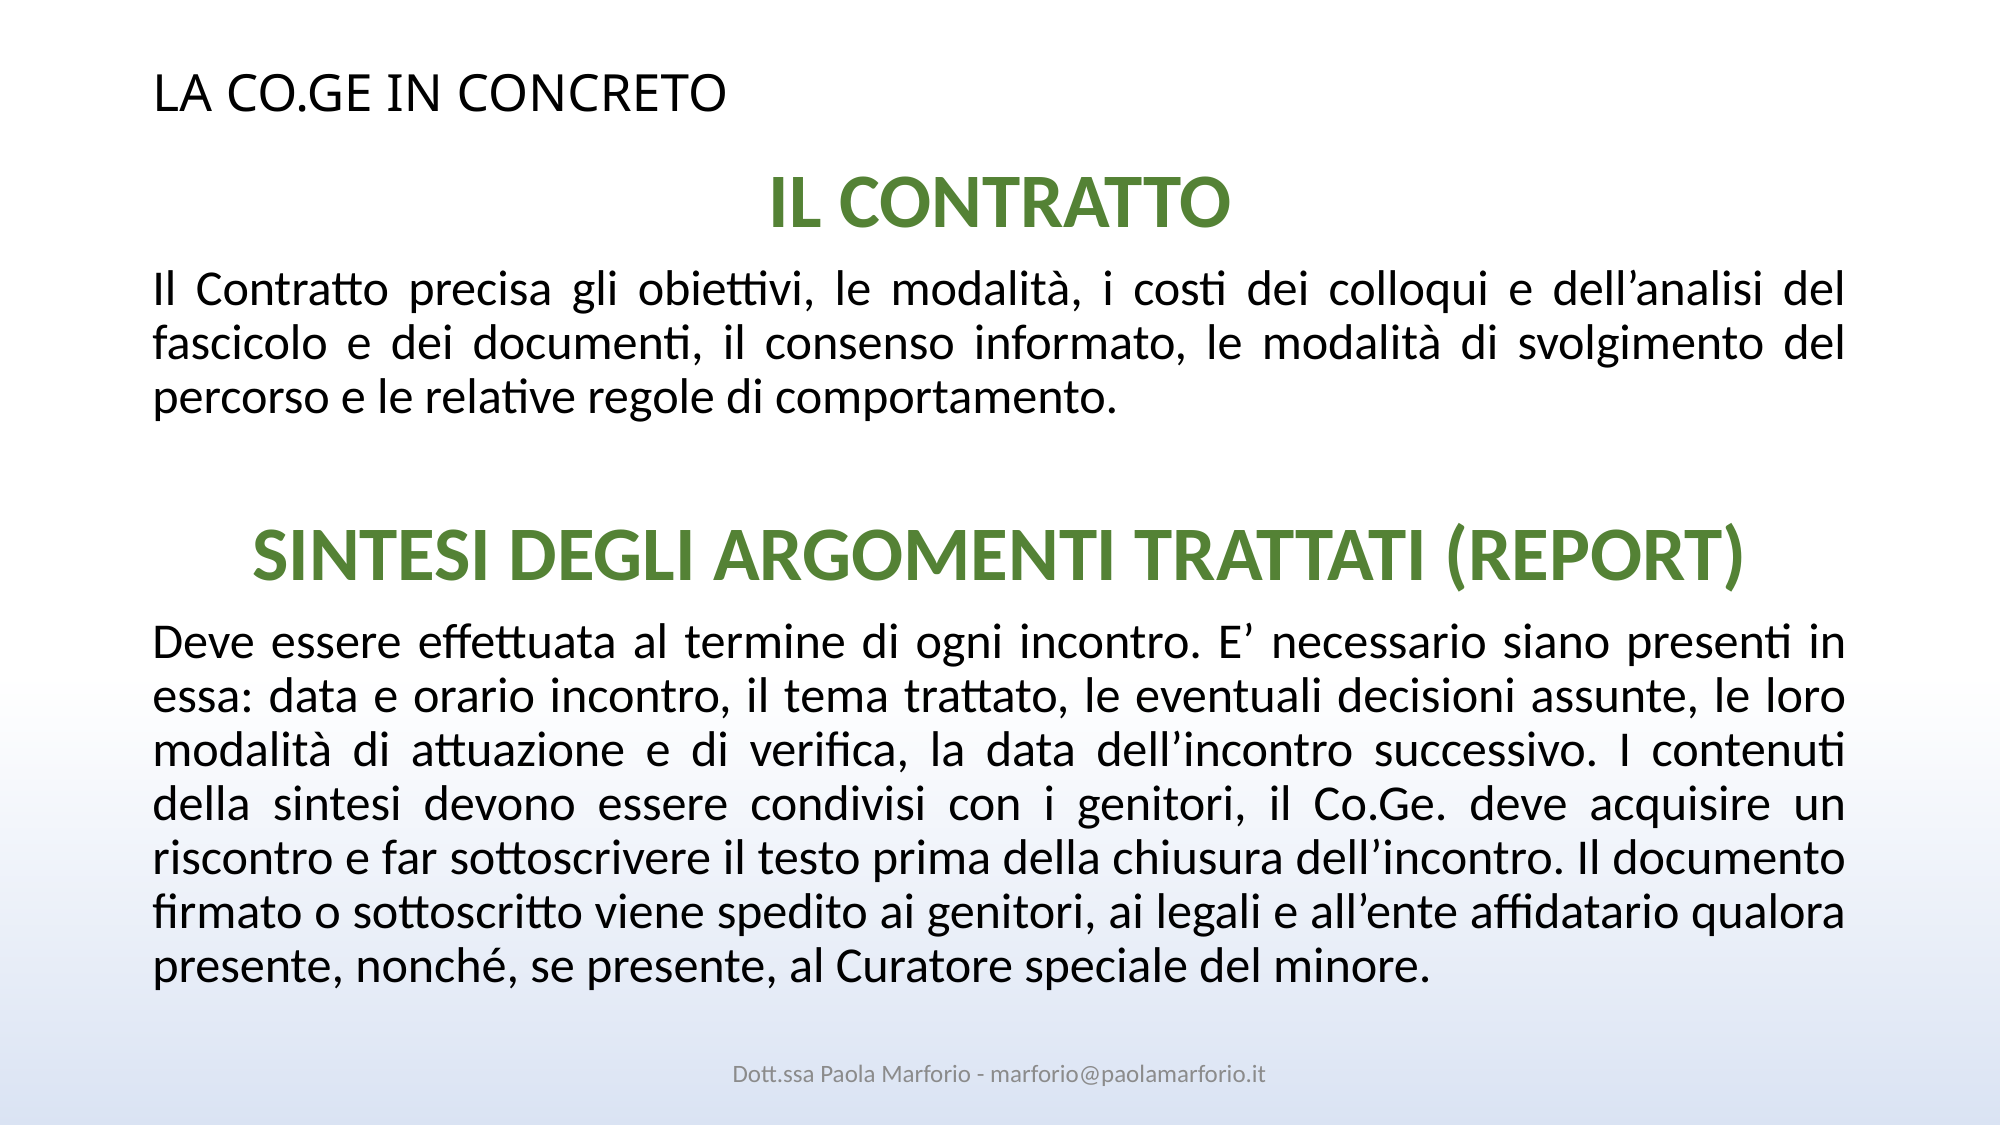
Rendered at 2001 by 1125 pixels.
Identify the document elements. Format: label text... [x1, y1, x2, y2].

footer Dott.ssa Paola Marforio - marforio@paolamarforio.it [662, 1042, 1338, 1103]
title LA CO.GE IN CONCRETO [137, 59, 1863, 131]
list IL CONTRATTO Il Contratto precisa gli obiettivi, le modalità, i costi dei colloqui e dell’analisi del fascicolo e dei documenti, il consenso informato, le modalità di svolgimento del percorso e le relative regole di comportamento. SINTESI DEGLI ARGOMENTI TRATTATI (REPORT) Deve essere effettuata al termine di ogni incontro. E’ necessario siano presenti in essa: data e orario incontro, il tema trattato, le eventuali decisioni assunte, le loro modalità di attuazione e di verifica, la data dell’incontro successivo. I contenuti della sintesi devono essere condivisi con i genitori, il Co.Ge. deve acquisire un riscontro e far sottoscrivere il testo prima della chiusura dell’incontro. Il documento firmato o sottoscritto viene spedito ai genitori, ai legali e all’ente affidatario qualora presente, nonché, se presente, al Curatore speciale del minore. [137, 154, 1863, 1043]
